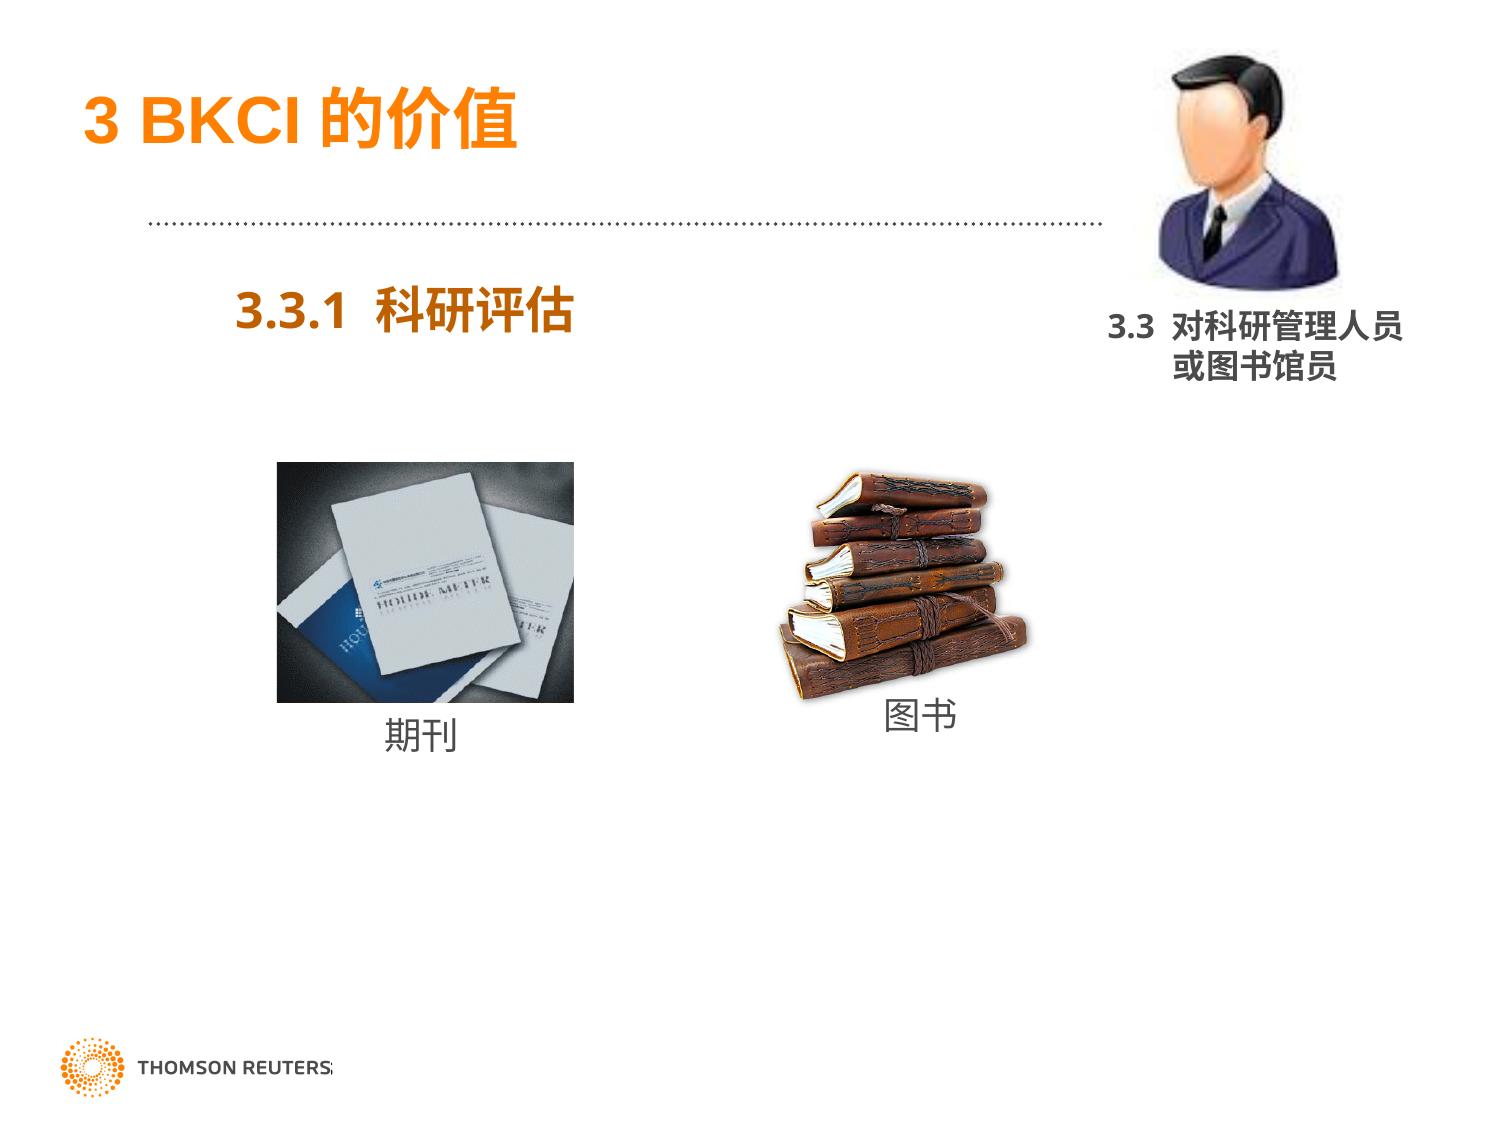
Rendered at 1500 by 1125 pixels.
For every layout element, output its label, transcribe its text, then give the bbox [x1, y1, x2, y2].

text_box 3.3.1 科研评估 [221, 271, 590, 347]
text_box 期刊 [369, 711, 475, 765]
picture [60, 1037, 333, 1125]
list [275, 462, 574, 703]
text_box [1094, 33, 1418, 394]
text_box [767, 457, 1039, 746]
text_box 3 BKCI的价值 [69, 78, 674, 181]
